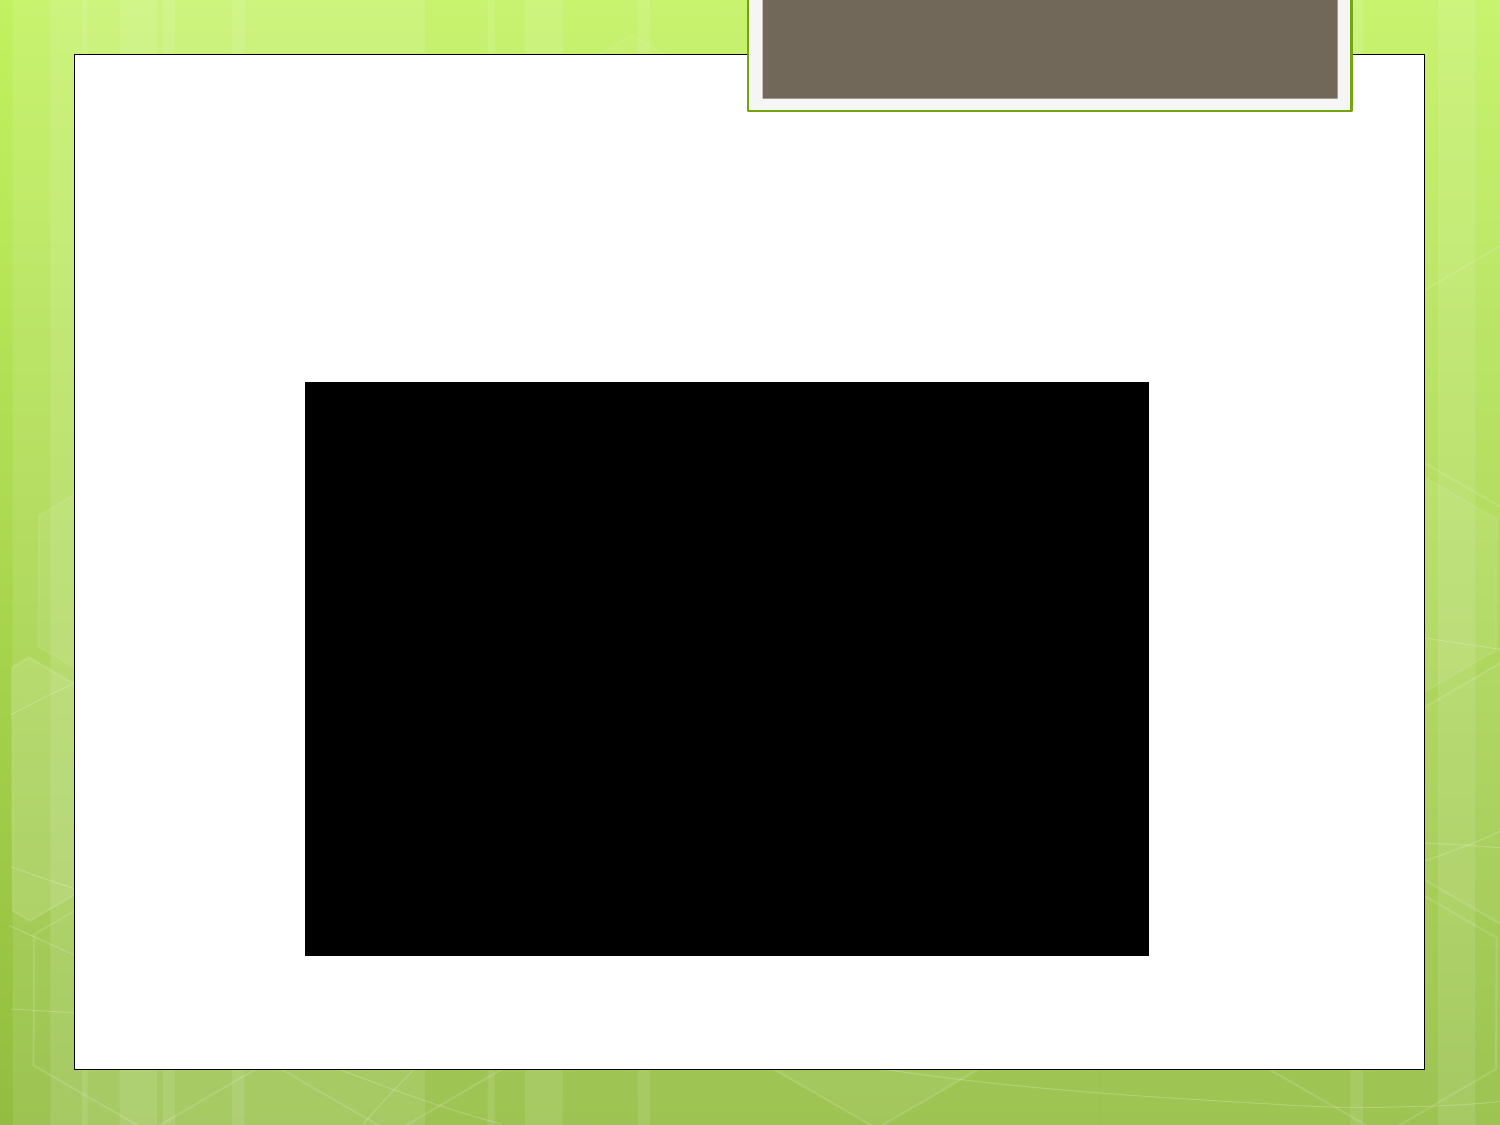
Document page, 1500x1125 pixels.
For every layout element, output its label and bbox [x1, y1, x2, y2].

list [304, 380, 1150, 957]
